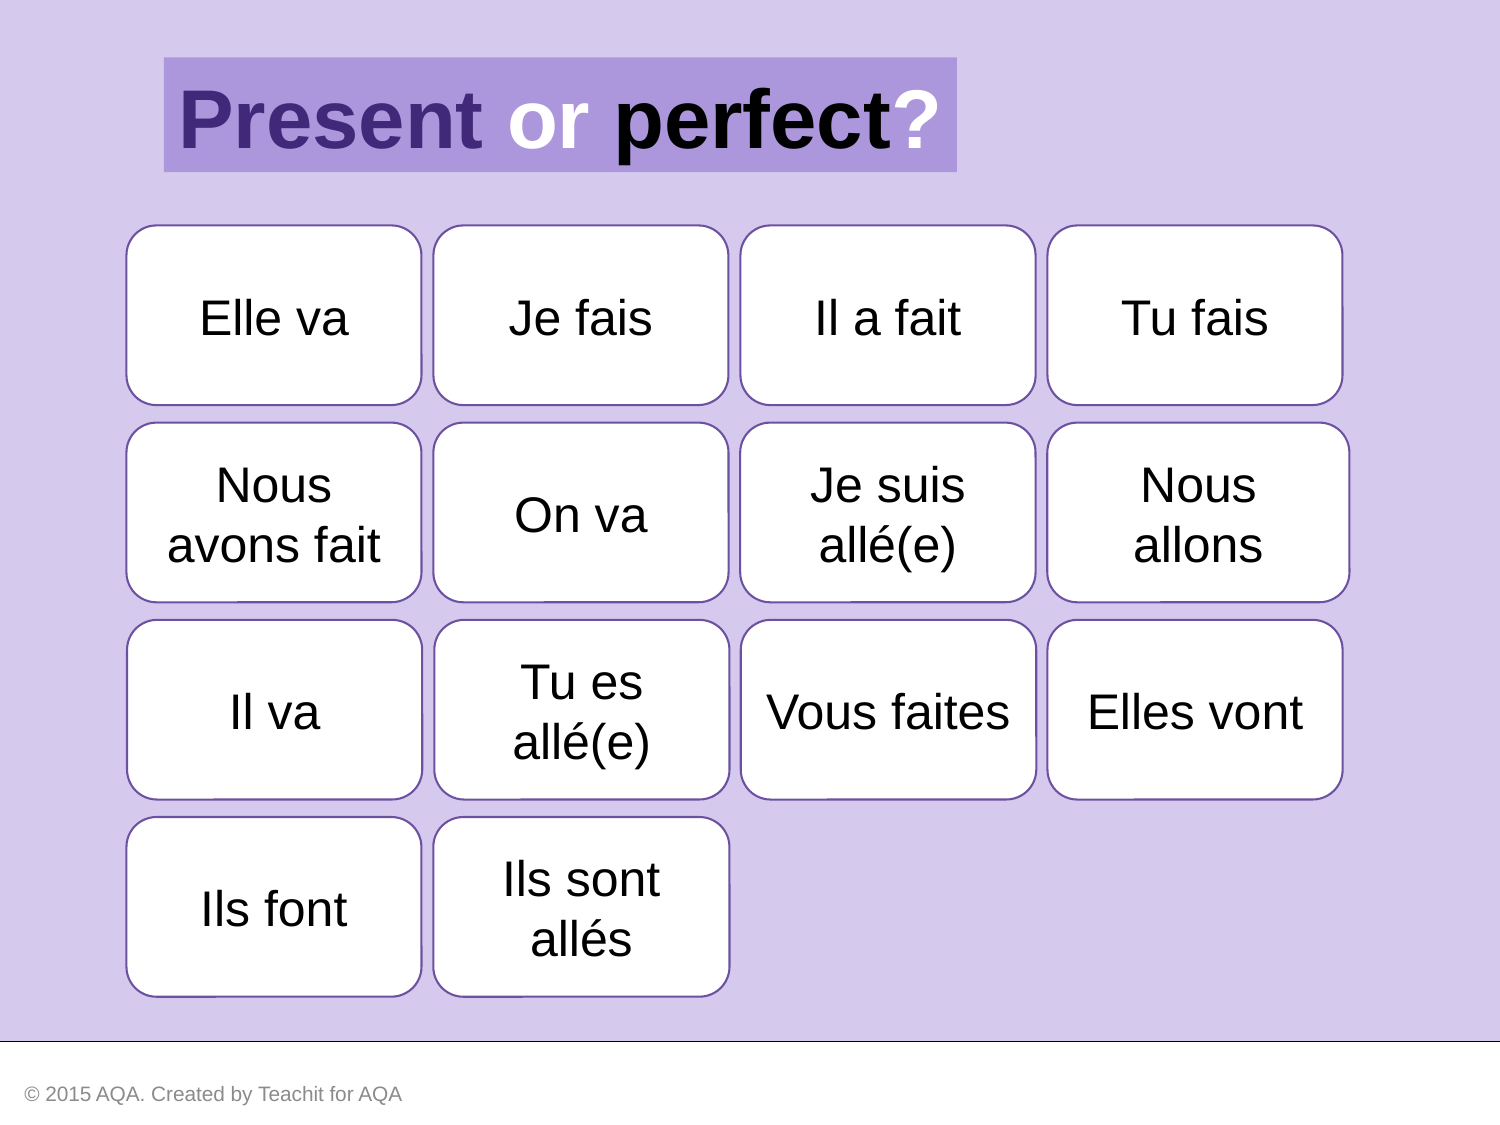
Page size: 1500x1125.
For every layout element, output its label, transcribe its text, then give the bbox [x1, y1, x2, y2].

text_box Il va [125, 618, 424, 801]
text_box Elle va [125, 224, 423, 407]
text_box Nous allons [1046, 421, 1351, 604]
text_box Ils font [125, 815, 423, 998]
text_box Ils sont allés [432, 815, 731, 998]
text_box Nous avons fait [125, 421, 423, 604]
text_box Elles vont [1046, 618, 1344, 801]
text_box Je fais [432, 224, 730, 407]
text_box On va [432, 421, 730, 604]
text_box Tu es allé(e) [433, 618, 731, 801]
text_box Present or perfect? [163, 57, 957, 173]
text_box Je suis allé(e) [739, 421, 1037, 604]
text_box Tu fais [1046, 224, 1344, 407]
text_box Vous faites [739, 618, 1038, 801]
text_box Il a fait [739, 224, 1037, 407]
